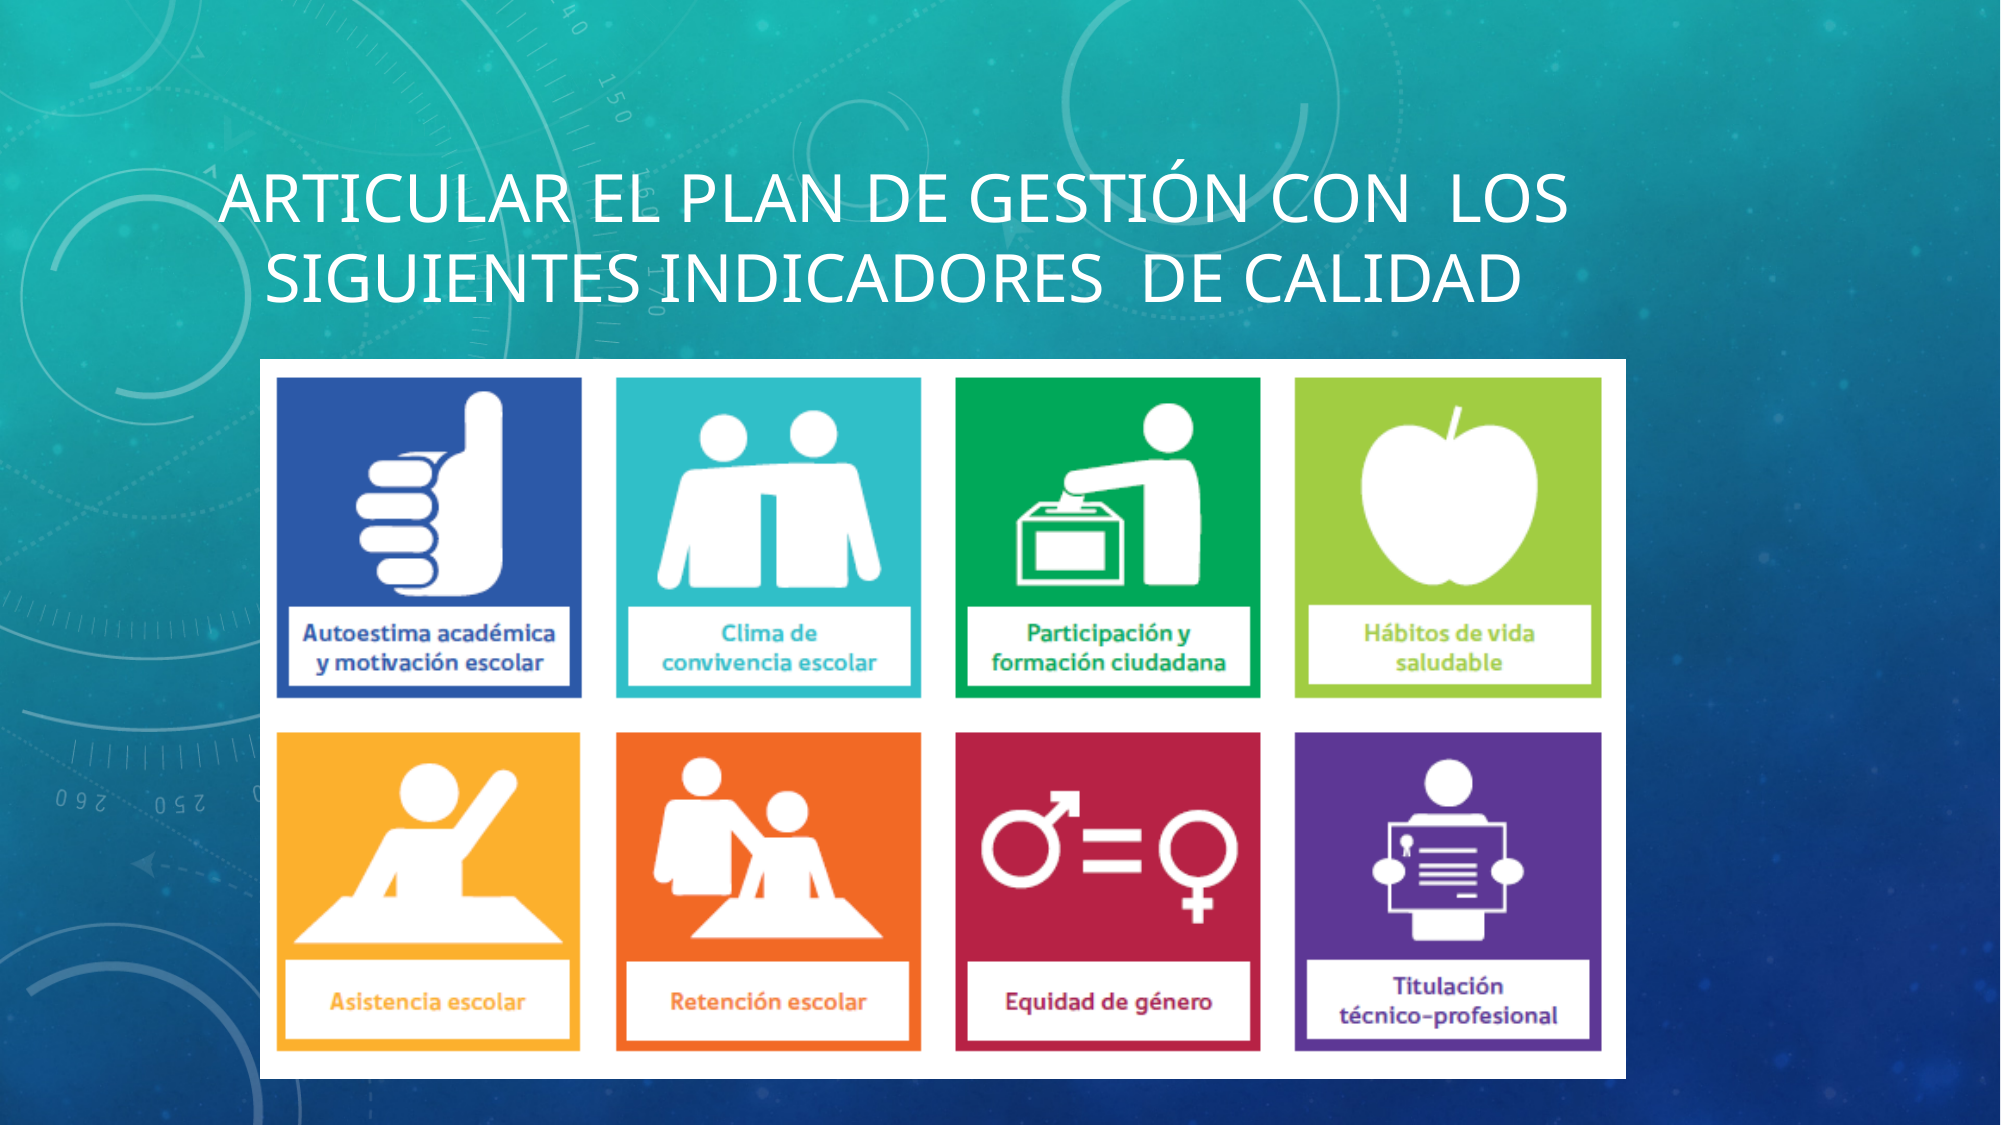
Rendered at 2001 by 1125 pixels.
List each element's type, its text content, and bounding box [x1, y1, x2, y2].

title Articular el Plan de Gestión con los siguientes Indicadores de Calidad [164, 149, 1626, 324]
picture [0, 0, 2001, 1125]
